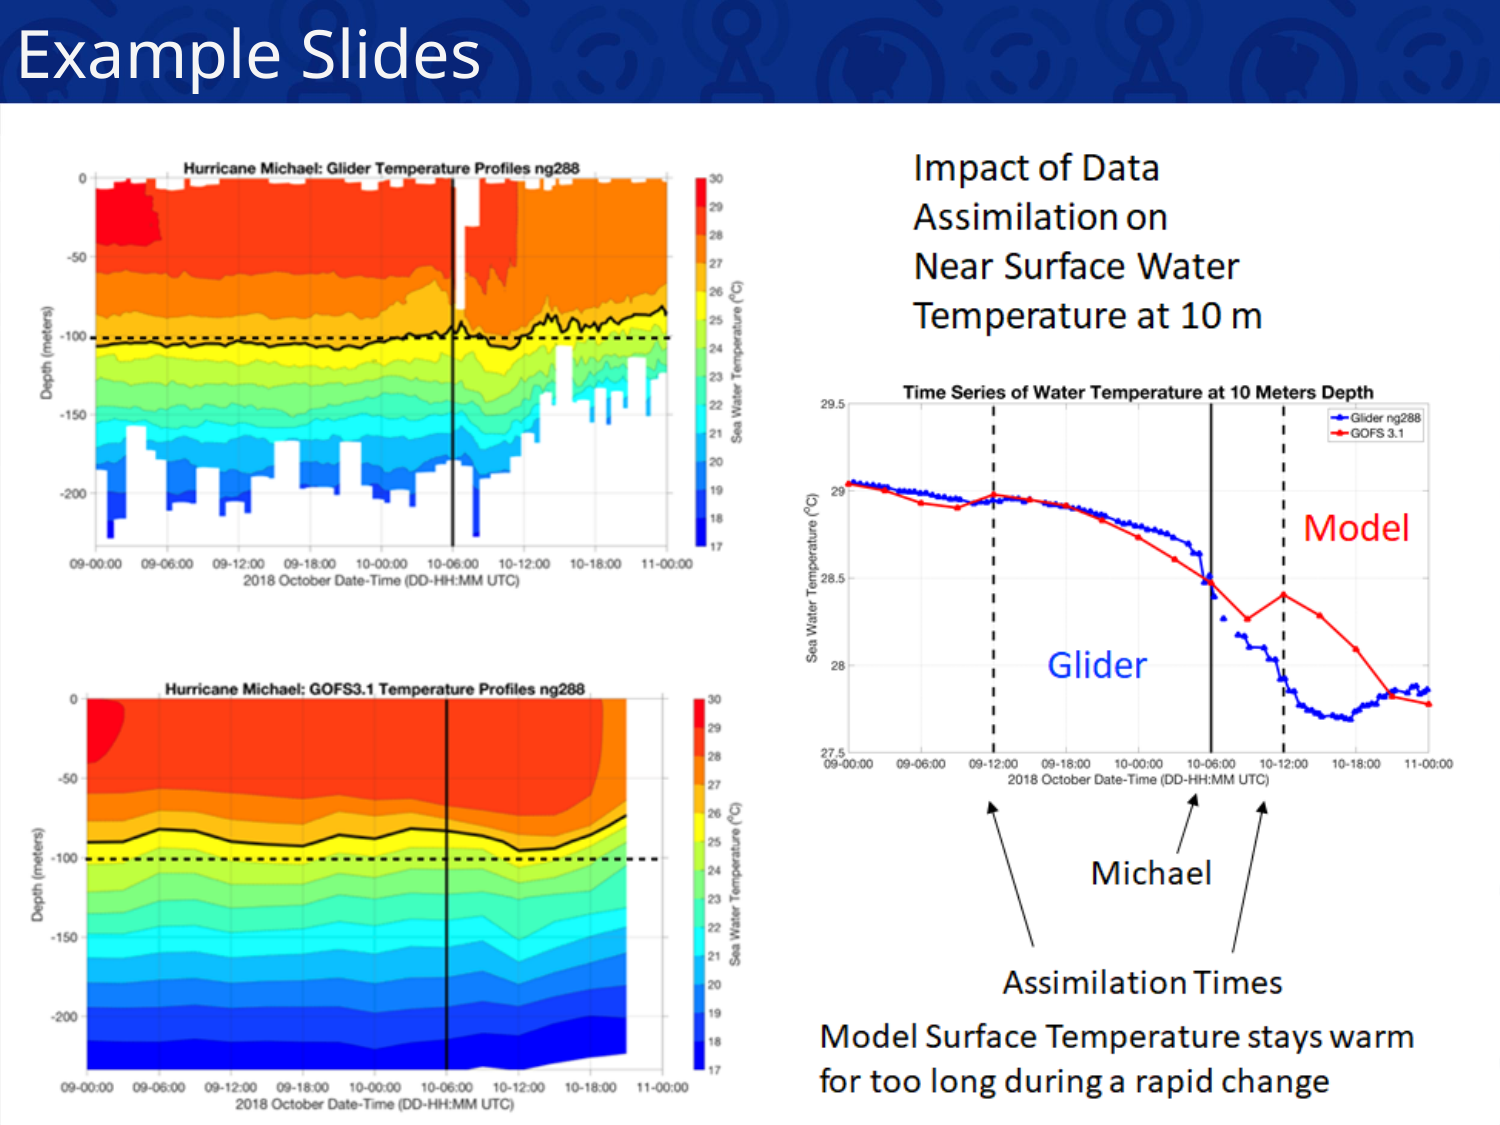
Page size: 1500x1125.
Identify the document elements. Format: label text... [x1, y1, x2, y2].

title Example Slides [0, 2, 1500, 100]
picture [0, 100, 1500, 1125]
